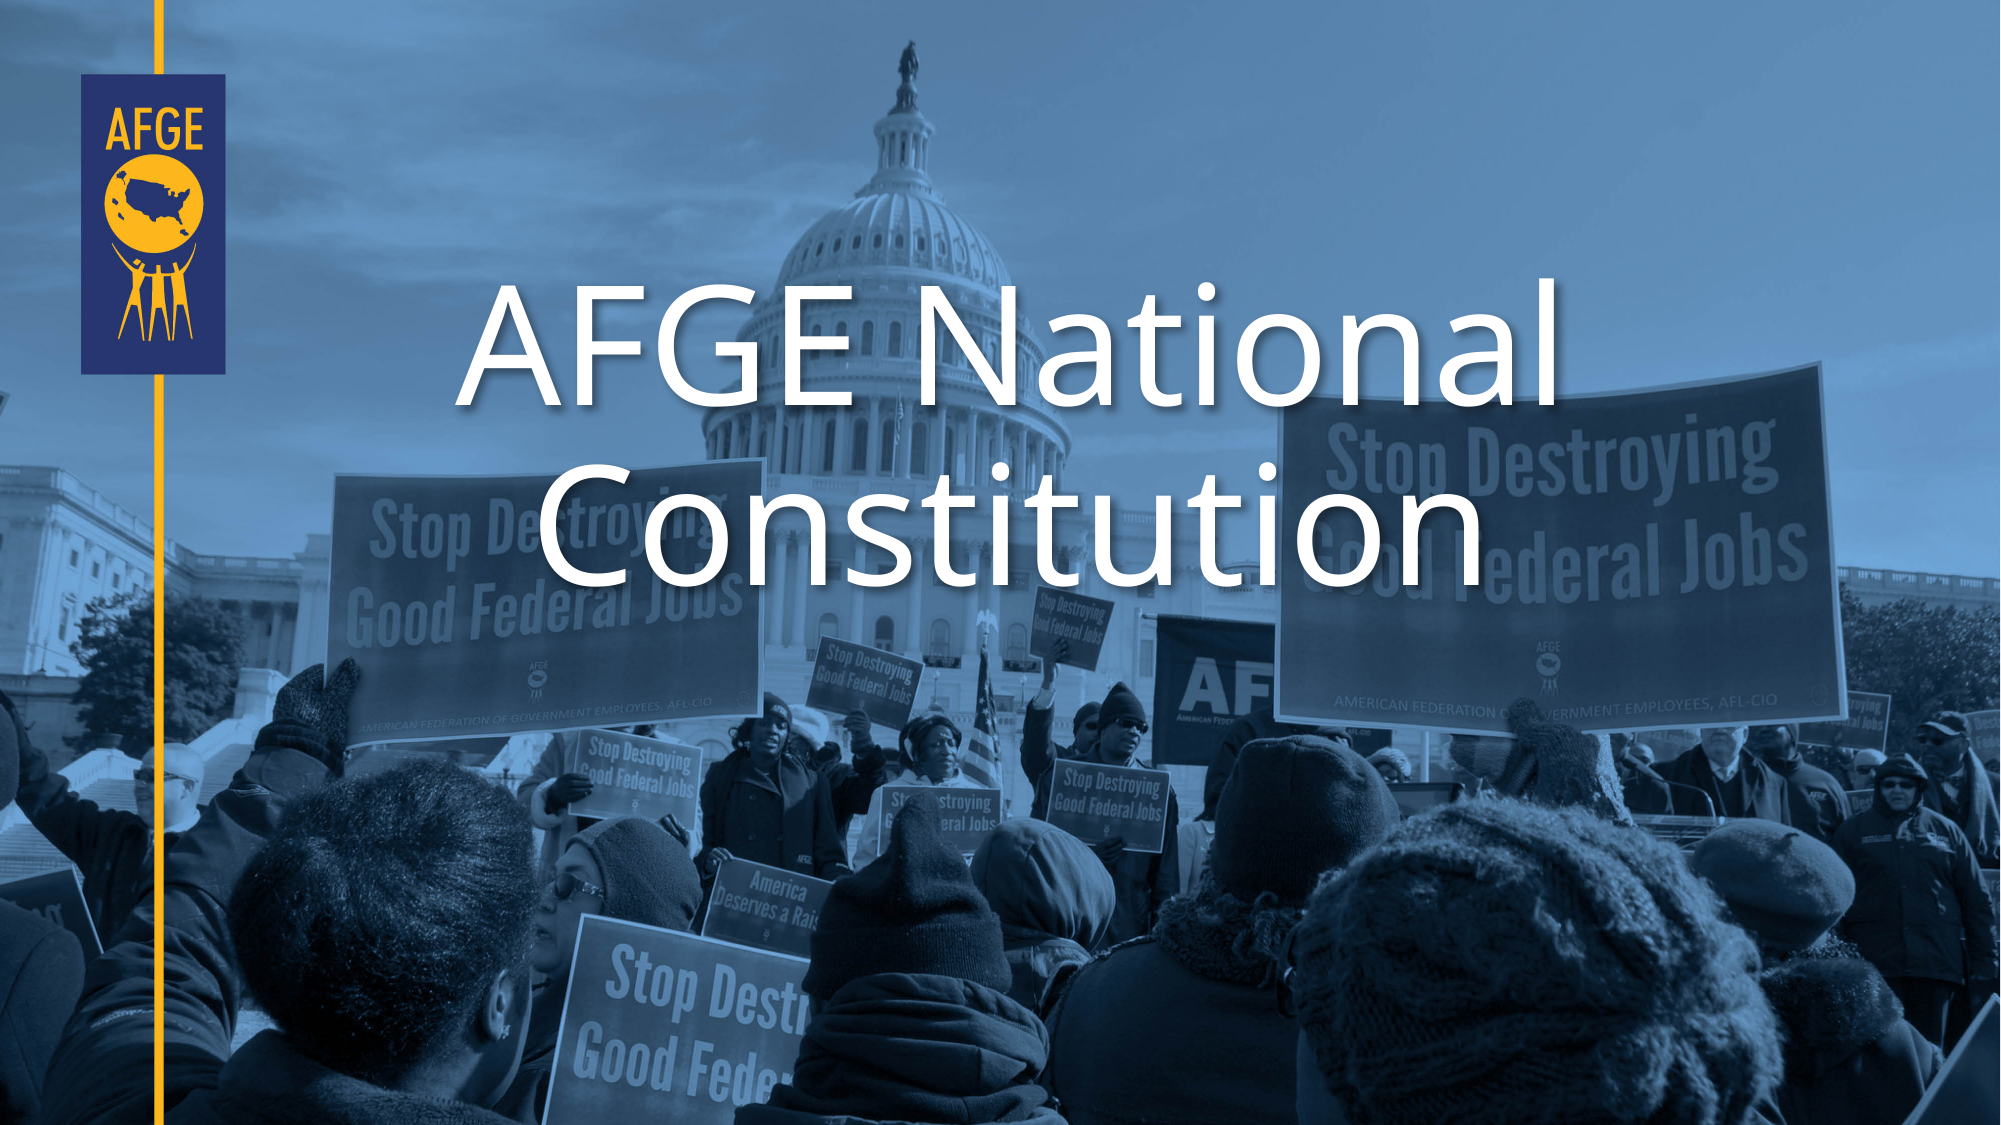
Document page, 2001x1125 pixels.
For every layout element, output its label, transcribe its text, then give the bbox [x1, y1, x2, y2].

picture [0, 0, 2001, 1125]
title AFGE National Constitution [162, 139, 1863, 745]
